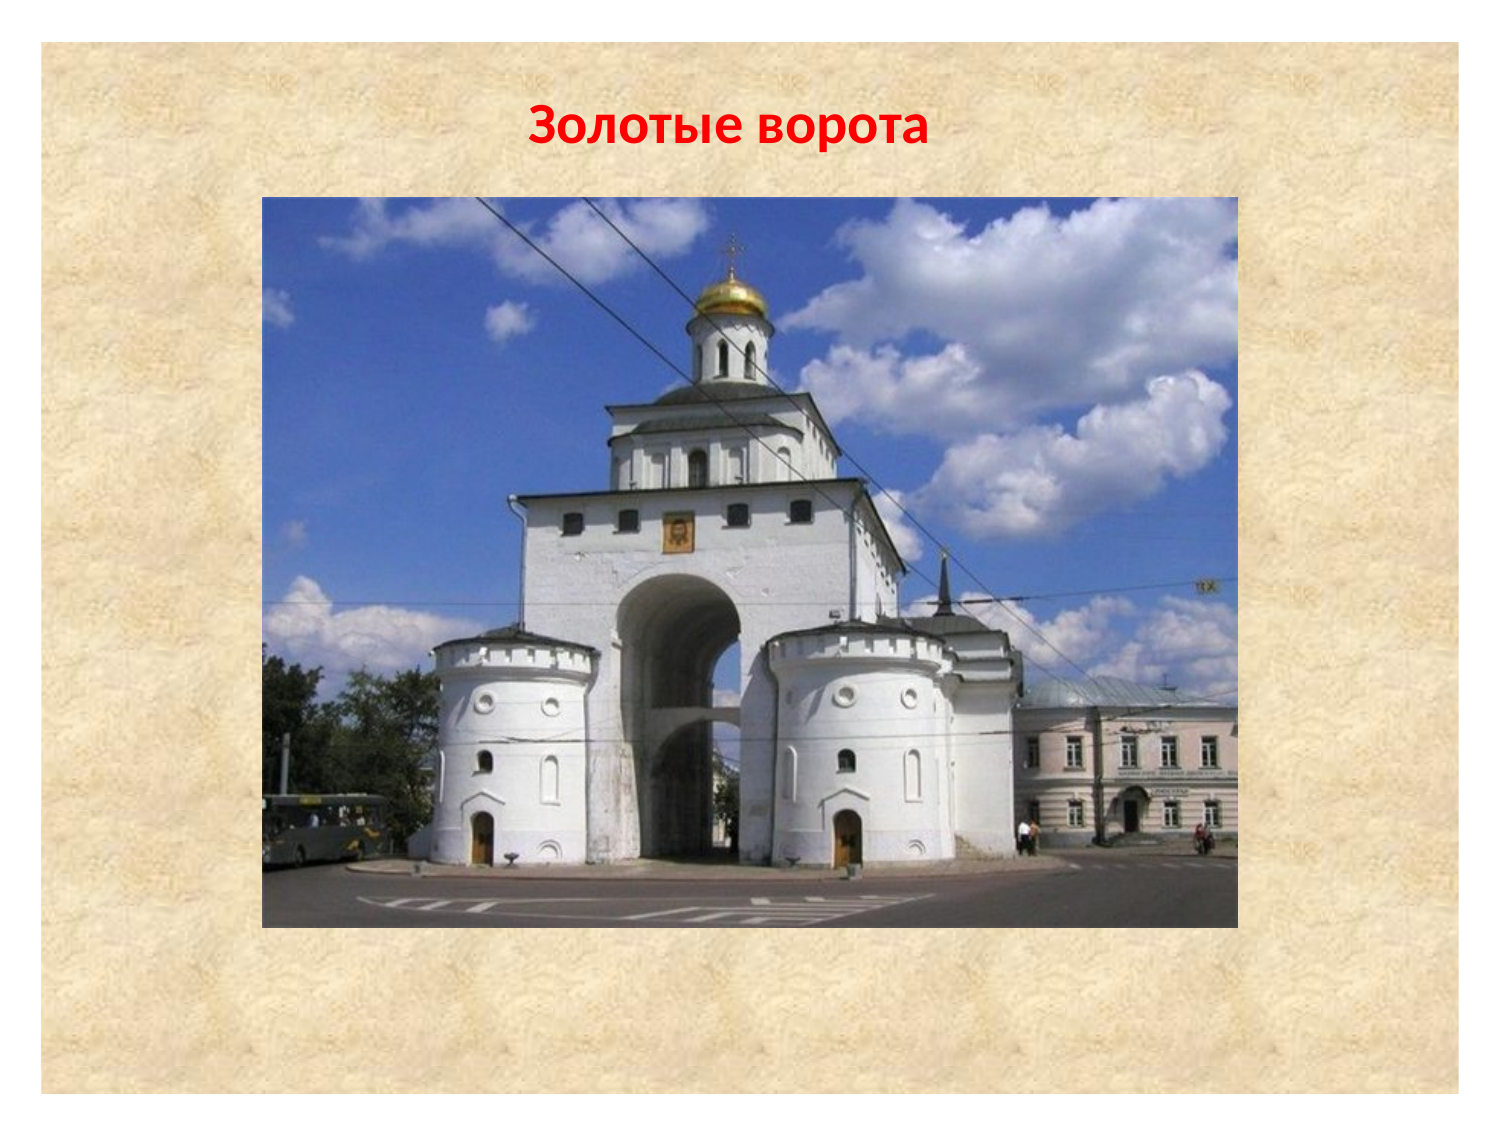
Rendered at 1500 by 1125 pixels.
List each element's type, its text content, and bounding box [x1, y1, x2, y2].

picture [262, 196, 1238, 929]
text_box Золотые ворота [513, 78, 1211, 163]
text_box [39, 41, 1461, 1096]
